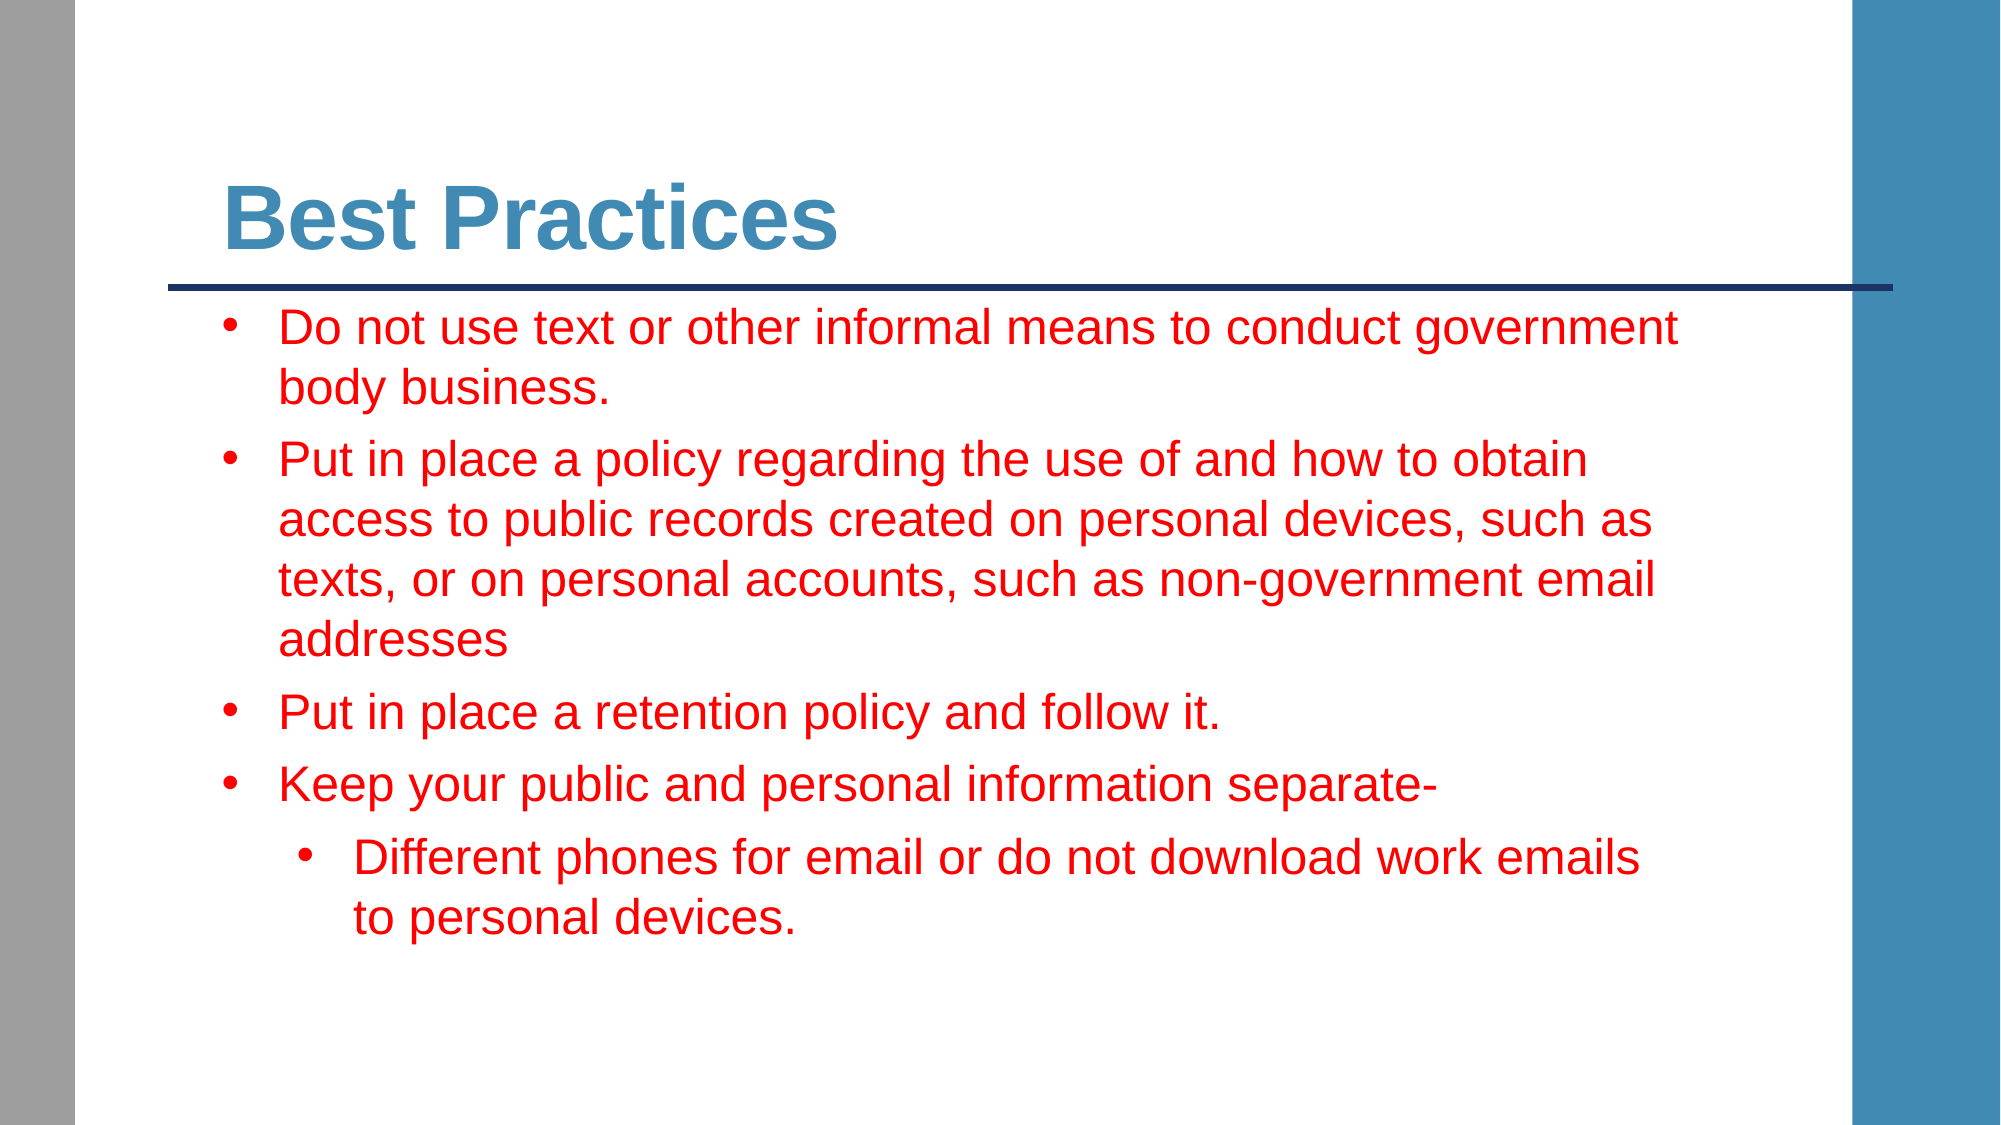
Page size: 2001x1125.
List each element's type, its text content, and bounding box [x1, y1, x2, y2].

text_box Do not use text or other informal means to conduct government body business. Put in place a policy regarding the use of and how to obtain access to public records created on personal devices, such as texts, or on personal accounts, such as non-government email addresses Put in place a retention policy and follow it. Keep your public and personal information separate- Different phones for email or do not download work emails to personal devices. [206, 286, 1700, 1070]
title Best Practices [206, 48, 1797, 278]
